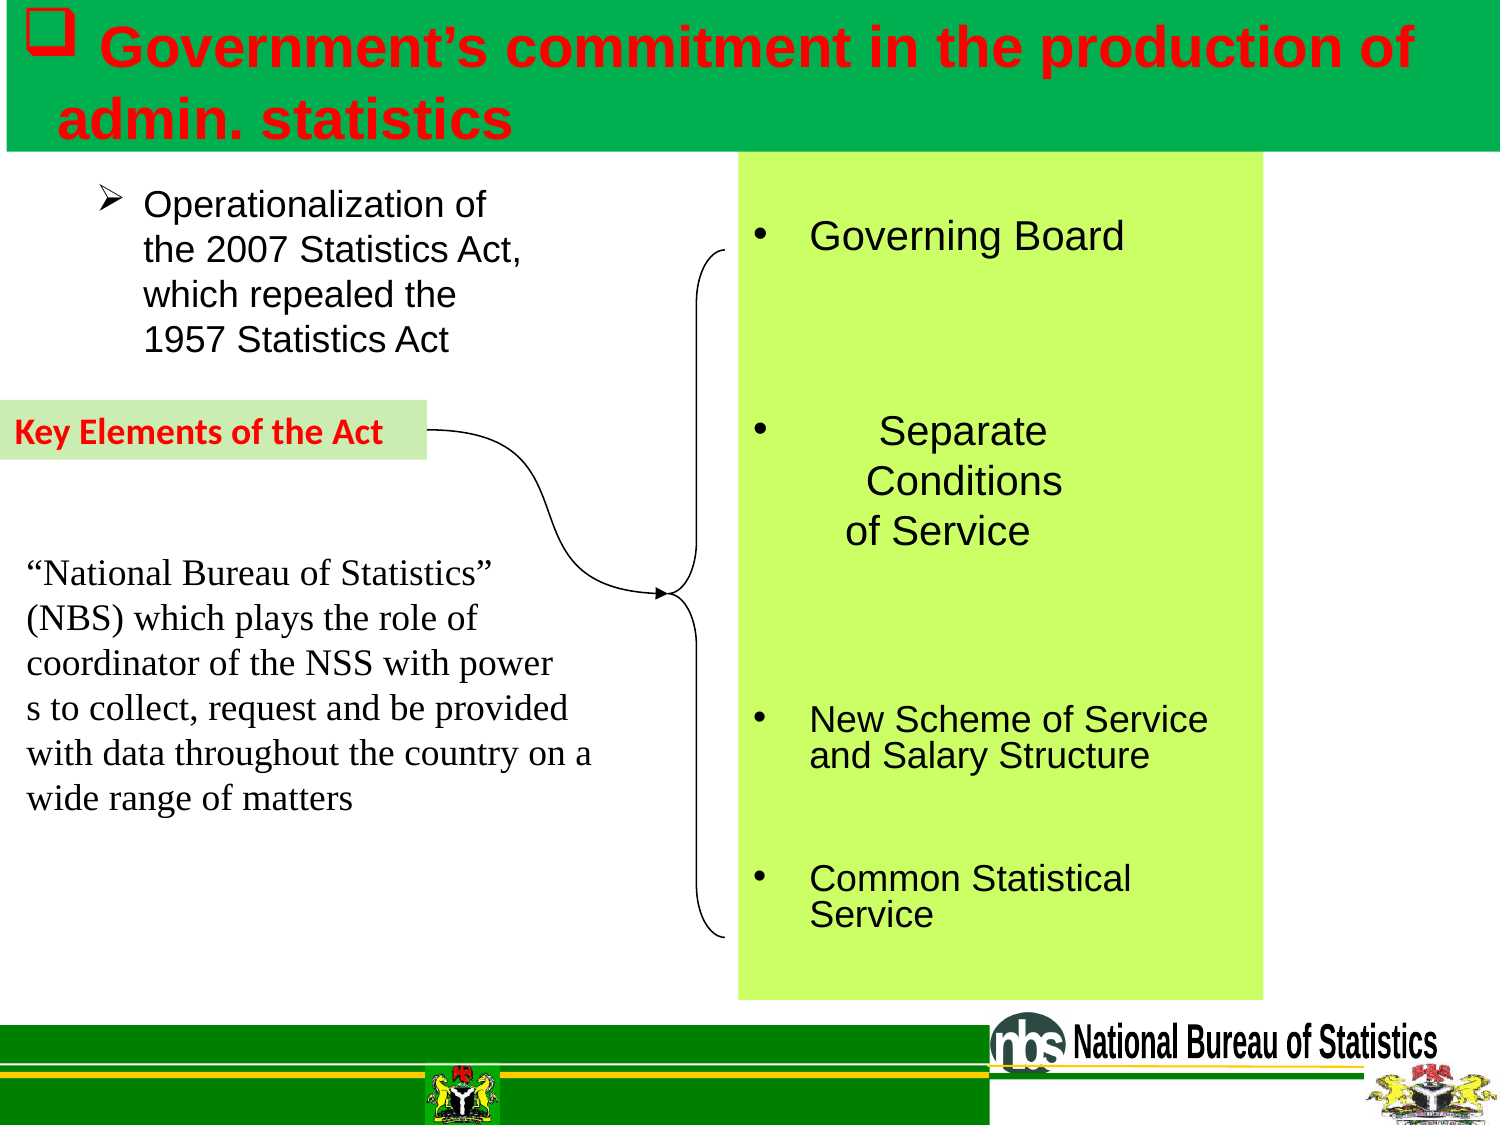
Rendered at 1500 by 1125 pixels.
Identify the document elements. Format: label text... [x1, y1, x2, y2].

list [34, 187, 1385, 1125]
text_box Governing Board Separate Conditions of Service New Scheme of Service and Salary Structure Common Statistical Service [738, 152, 1264, 1000]
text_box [426, 249, 726, 938]
text_box “National Bureau of Statistics” (NBS) which plays the role of coordinator of the NSS with power s to collect, request and be provided with data throughout the country on a wide range of matters [11, 540, 421, 826]
text_box Key Elements of the Act [0, 399, 421, 460]
picture [1385, 1062, 1500, 1125]
text_box Government’s commitment in the production of admin. statistics [6, 0, 1500, 152]
text_box Operationalization of the 2007 Statistics Act, which repealed the 1957 Statistics Act [81, 172, 551, 413]
